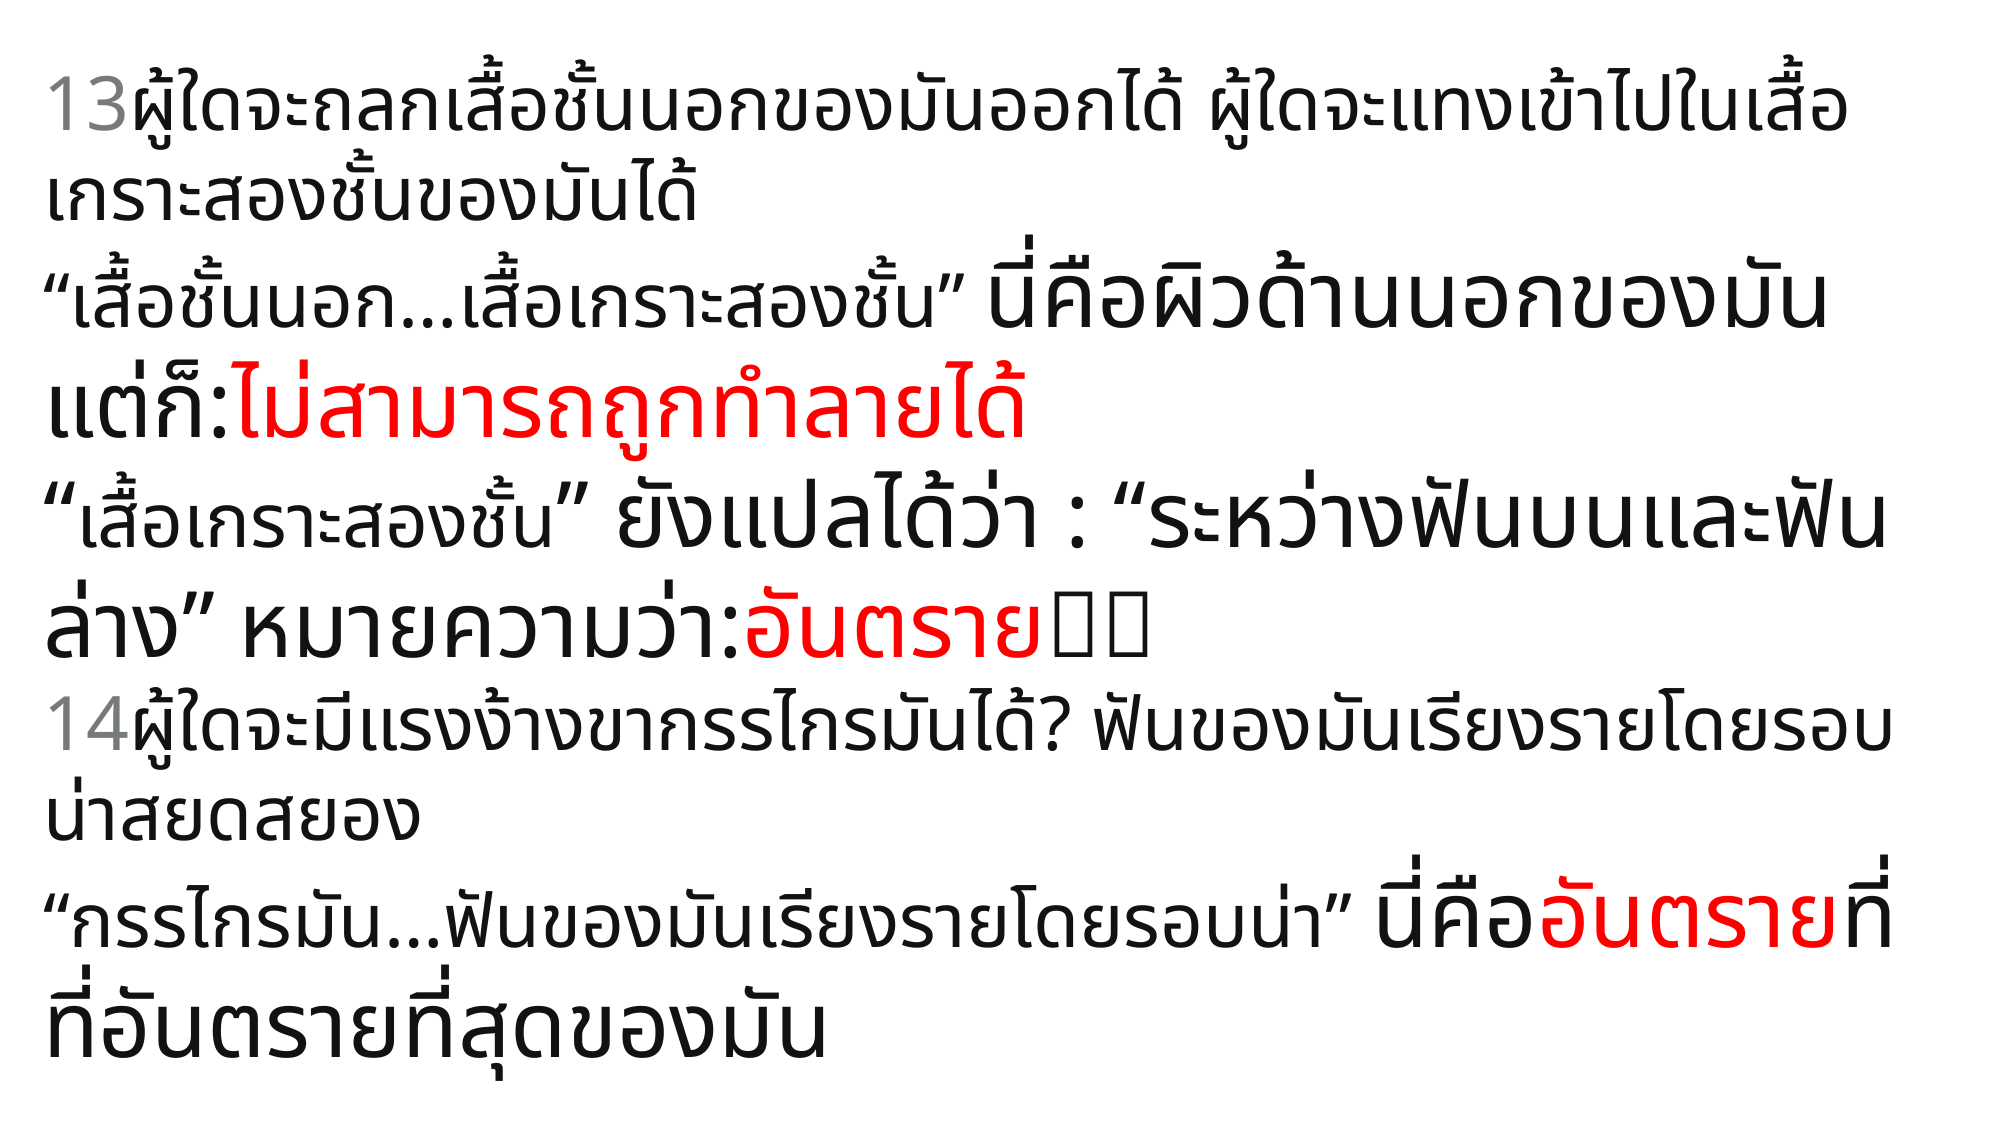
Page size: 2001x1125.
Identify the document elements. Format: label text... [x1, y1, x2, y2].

text_box 13ผู้ใดจะถลกเสื้อชั้นนอกของมันออกได้ ผู้ใดจะแทงเข้าไปในเสื้อเกราะสองชั้นของมันได้ “เสื้อชั้นนอก…เสื้อเกราะสองชั้น” นี่คือผิวด้านนอกของมันแต่ก็:ไม่สามารถถูกทำลายได้ “เสื้อเกราะสองชั้น” ยังแปลได้ว่า : “ระหว่างฟันบนและฟันล่าง” หมายความว่า:อันตราย 14ผู้ใดจะมีแรงง้างขากรรไกรมันได้? ฟันของมันเรียงรายโดยรอบน่าสยดสยอง “กรรไกรมัน…ฟันของมันเรียงรายโดยรอบน่า” นี่คืออันตรายที่ที่อันตรายที่สุดของมัน [28, 48, 1929, 1083]
